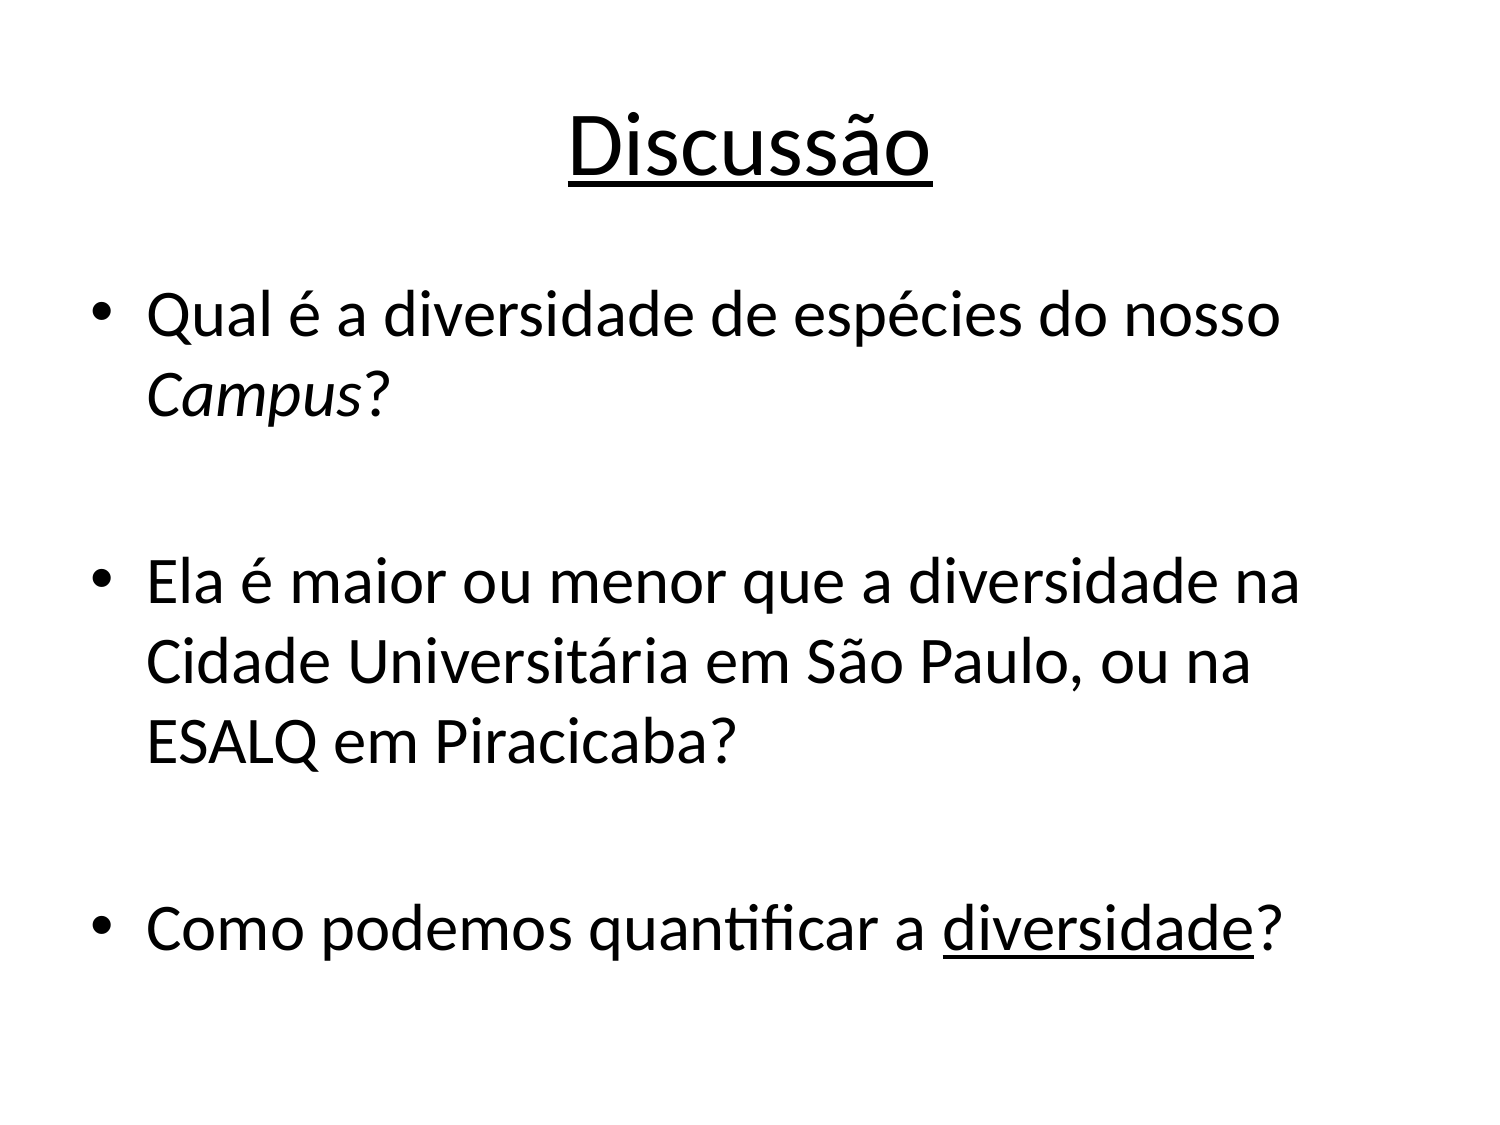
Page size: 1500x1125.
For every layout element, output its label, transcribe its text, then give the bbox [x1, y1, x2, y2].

list Qual é a diversidade de espécies do nosso Campus? Ela é maior ou menor que a diversidade na Cidade Universitária em São Paulo, ou na ESALQ em Piracicaba? Como podemos quantificar a diversidade? [75, 262, 1425, 1005]
title Discussão [75, 45, 1425, 233]
